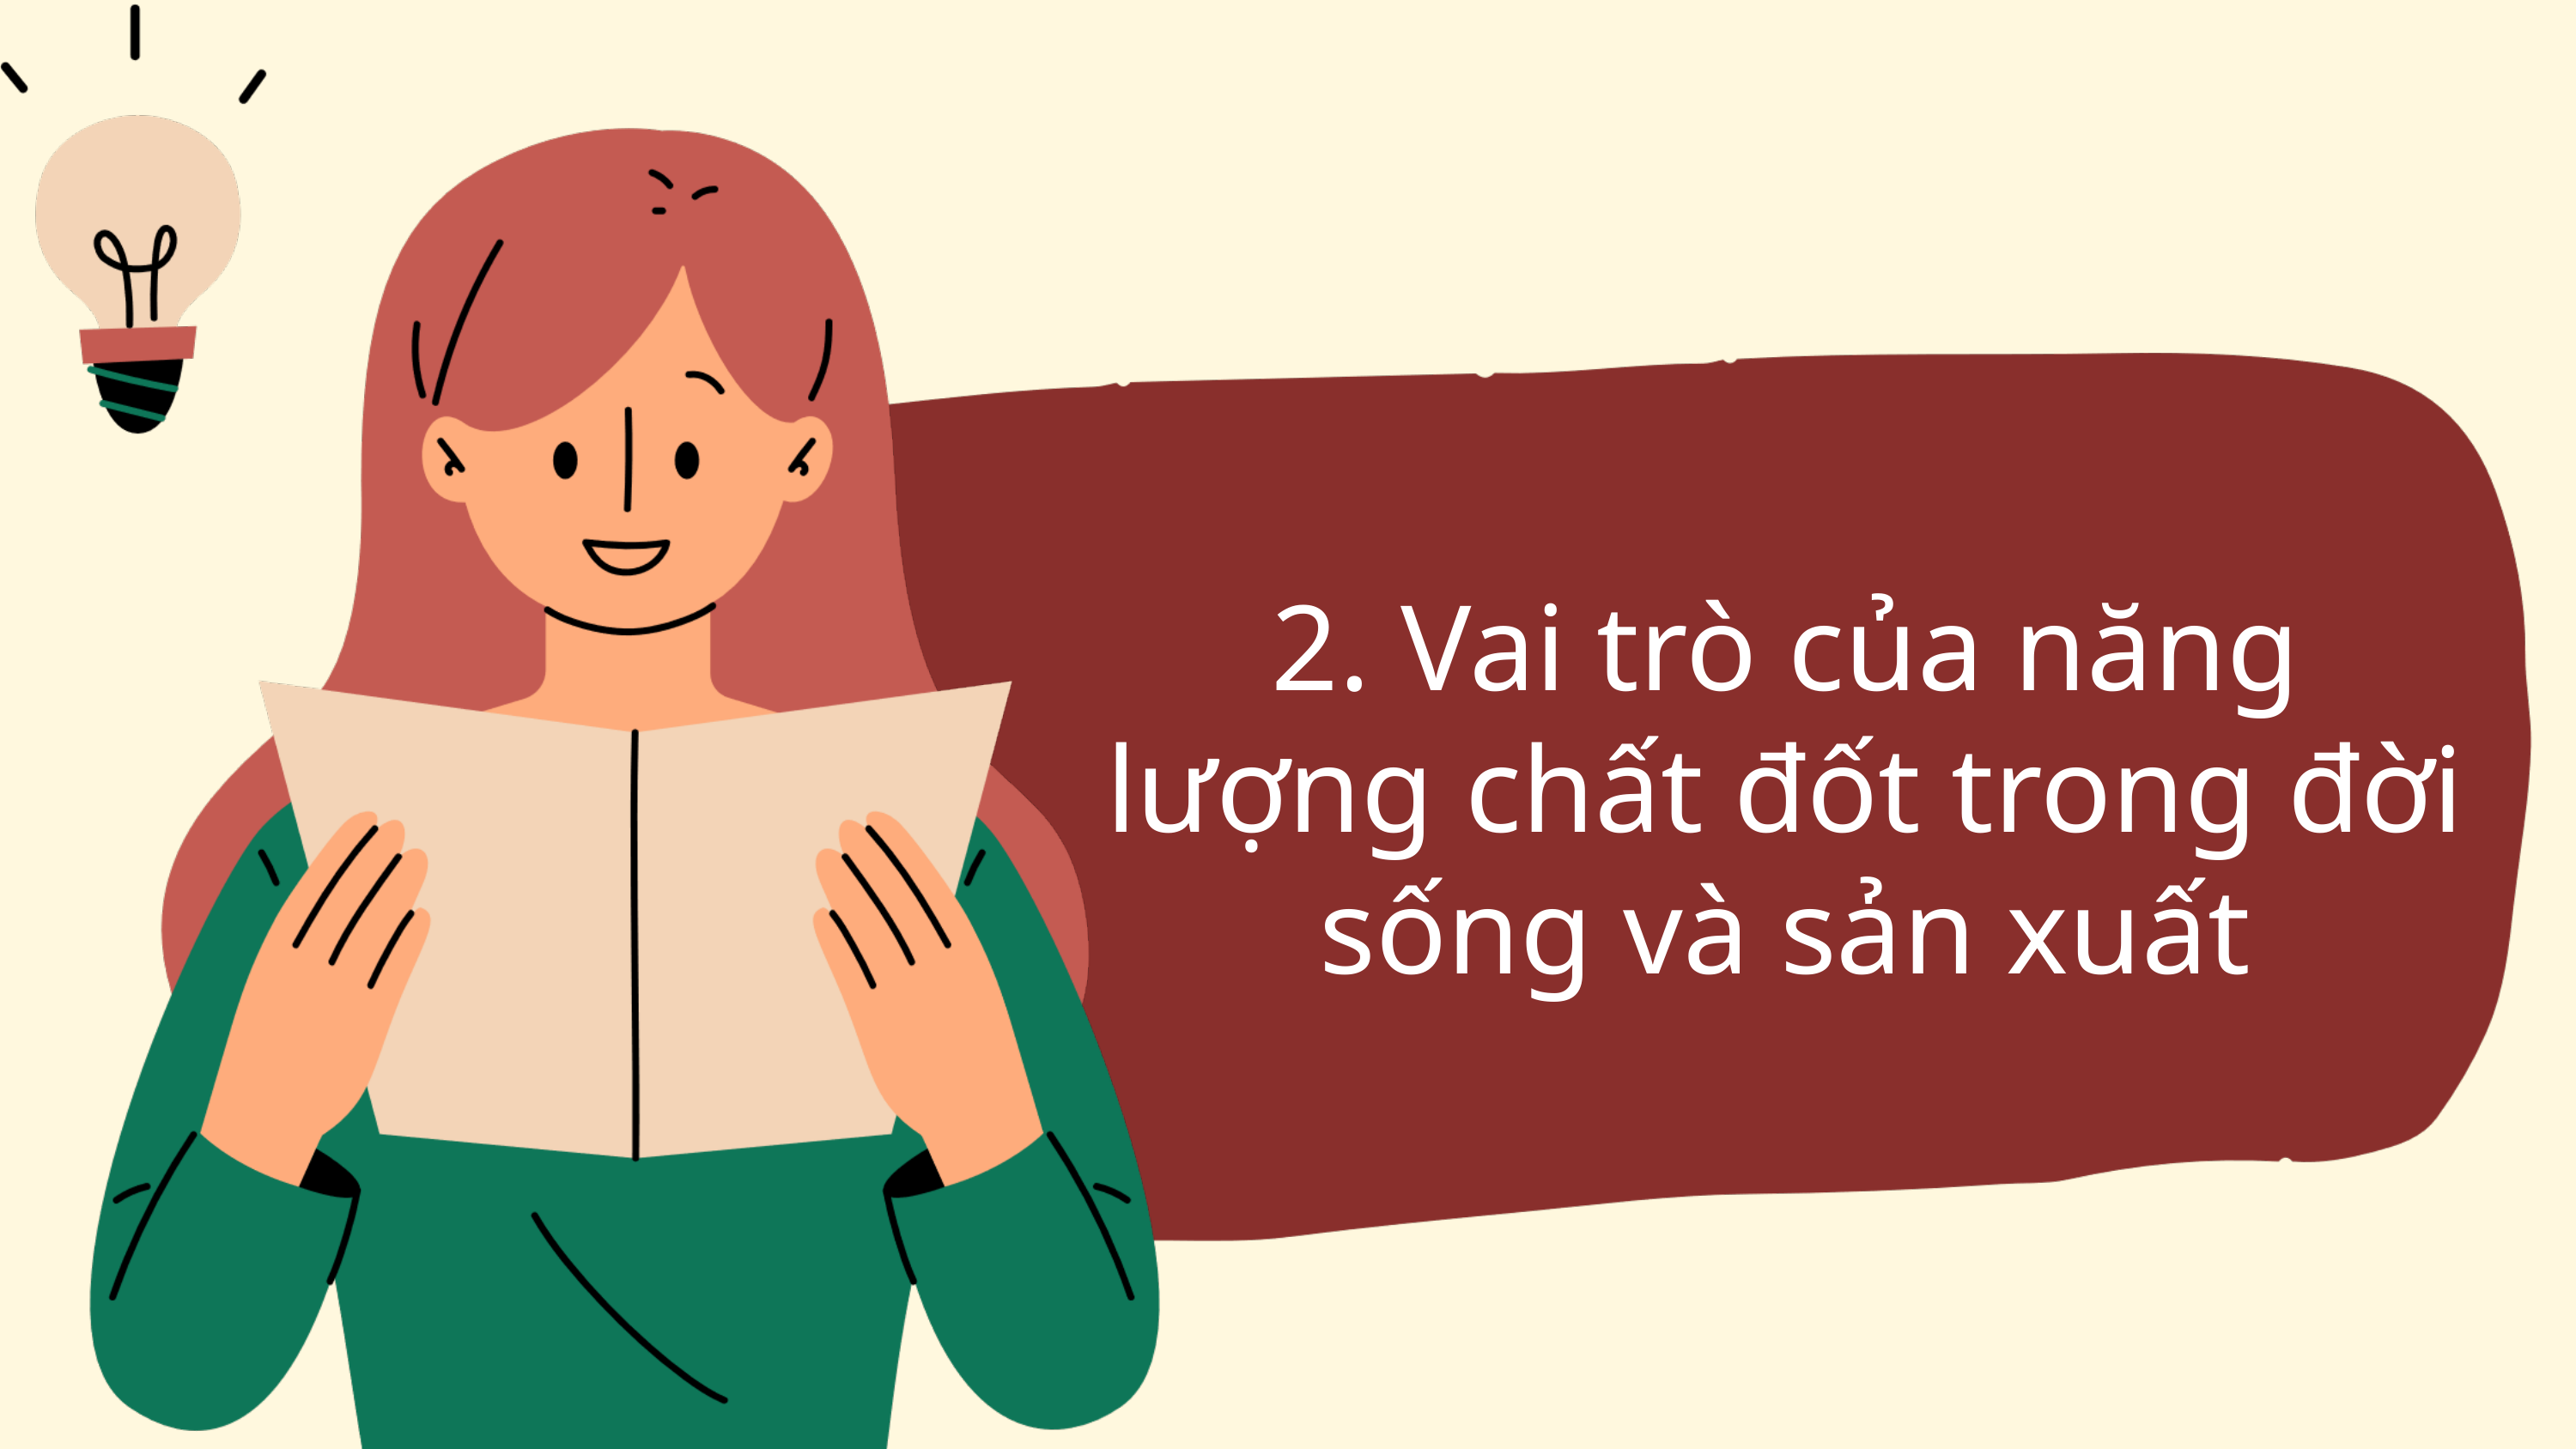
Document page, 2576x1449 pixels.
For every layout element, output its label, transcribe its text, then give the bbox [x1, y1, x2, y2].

text_box [1241, 353, 2534, 1262]
text_box 2. Vai trò của năng lượng chất đốt trong đời sống và sản xuất [1241, 572, 2469, 997]
text_box [0, 3, 1241, 1449]
